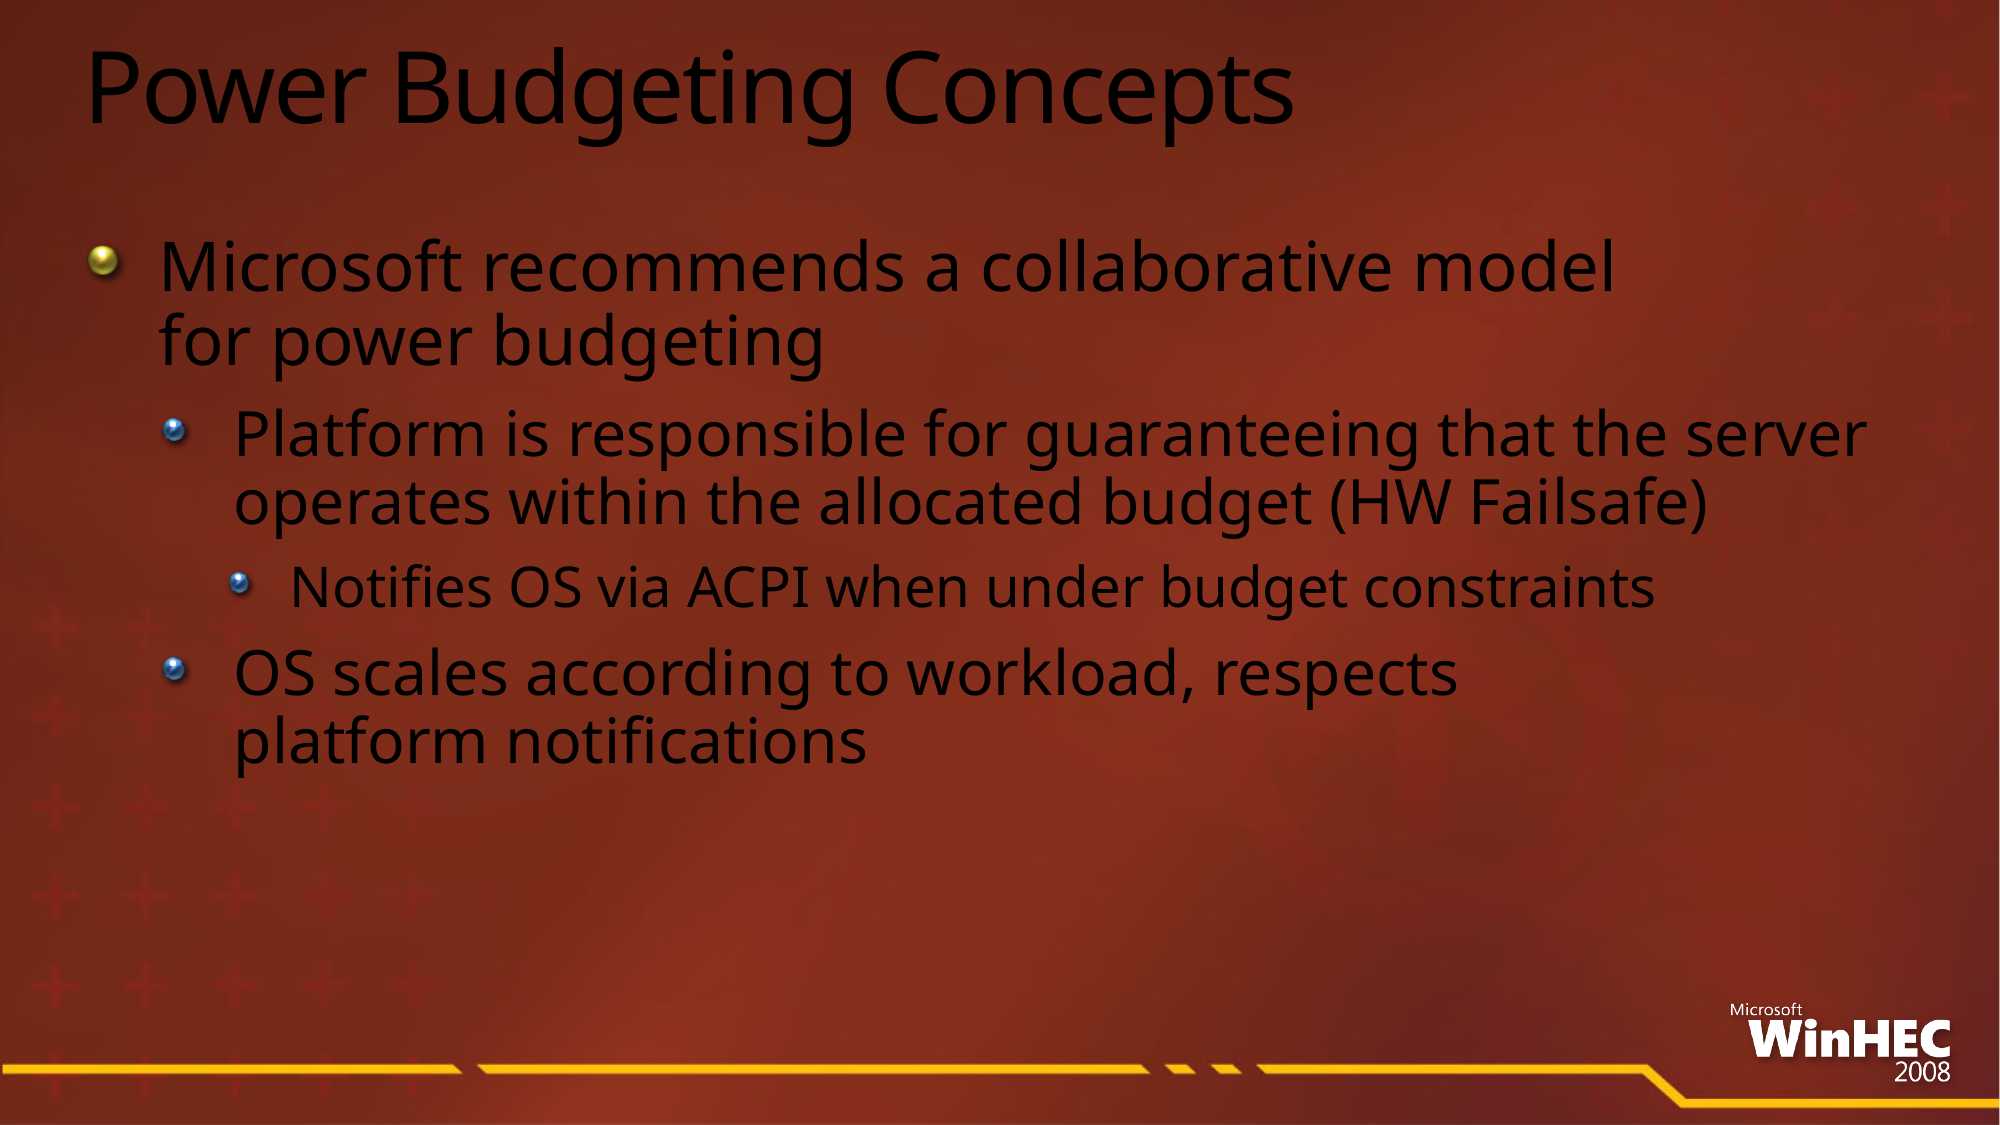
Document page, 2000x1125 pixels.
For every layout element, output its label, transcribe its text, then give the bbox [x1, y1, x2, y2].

title Power Budgeting Concepts [83, 37, 1917, 147]
picture [0, 0, 2000, 1125]
list Microsoft recommends a collaborative model for power budgeting Platform is responsible for guaranteeing that the server operates within the allocated budget (HW Failsafe) Notifies OS via ACPI when under budget constraints OS scales according to workload, respects platform notifications [83, 231, 1917, 784]
